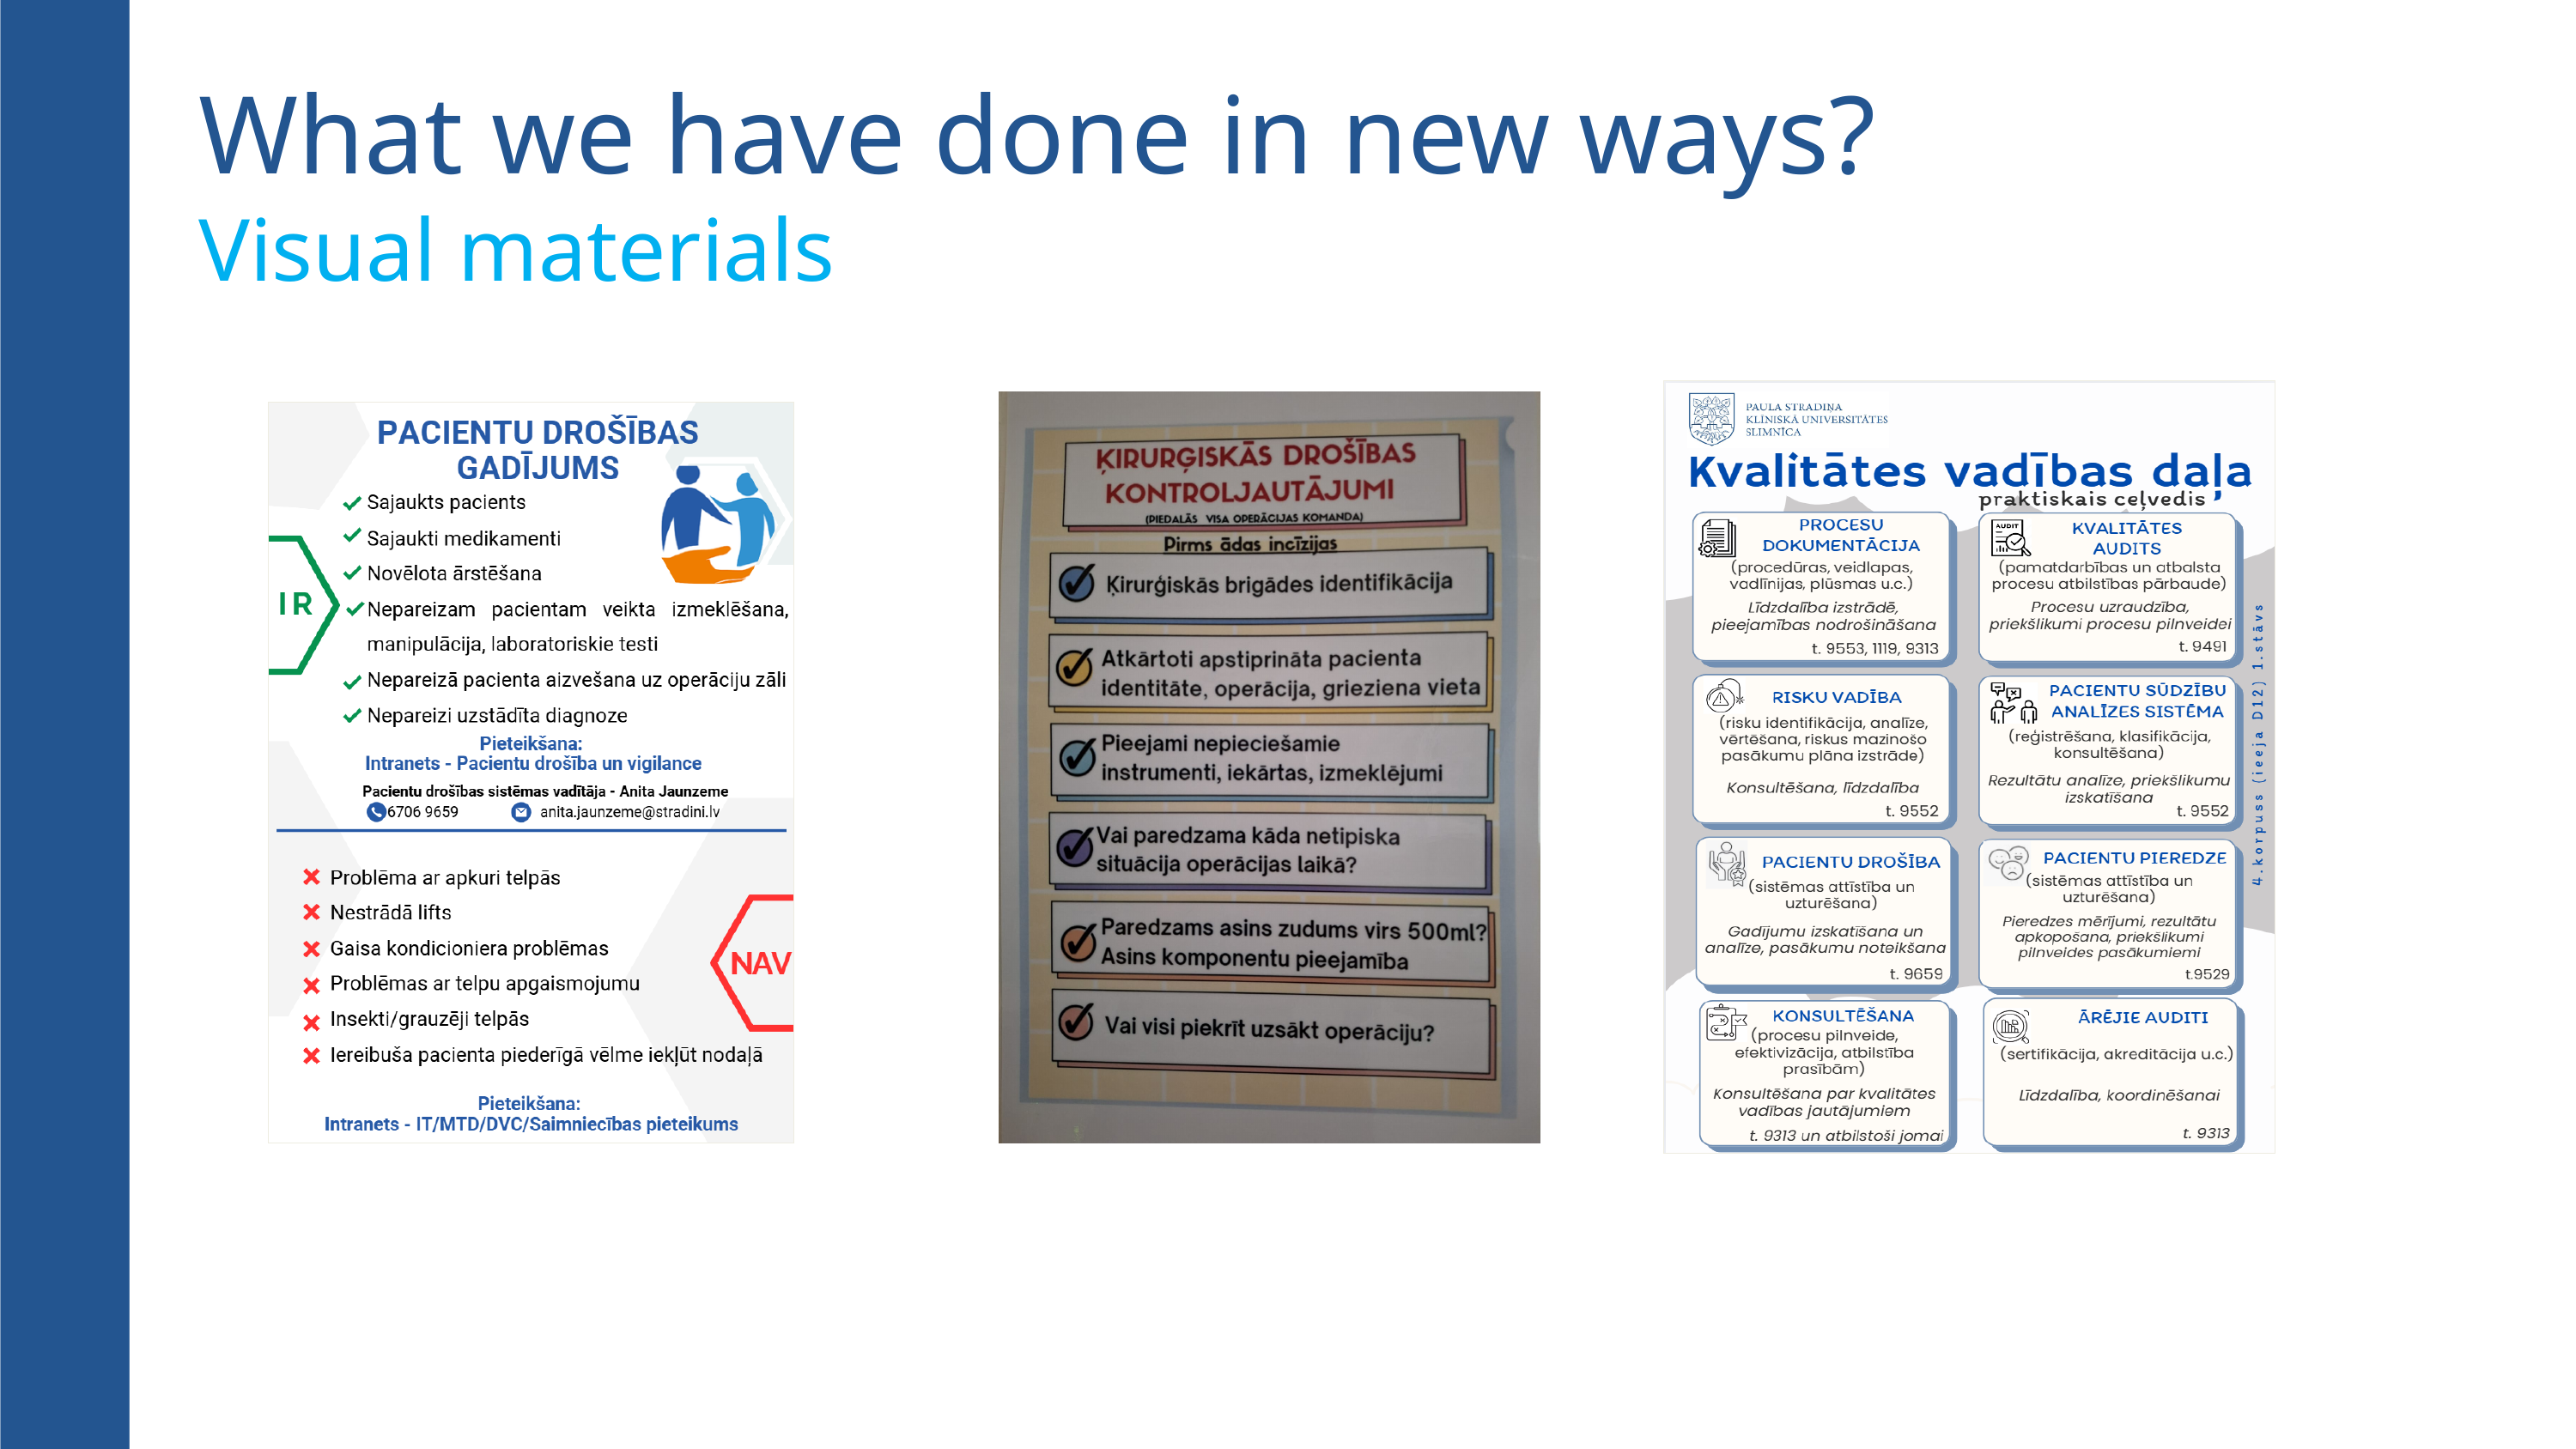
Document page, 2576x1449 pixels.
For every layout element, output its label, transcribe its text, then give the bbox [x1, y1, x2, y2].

text_box [0, 0, 130, 1449]
picture [999, 391, 1540, 1143]
picture [268, 402, 795, 1143]
text_box What we have done in new ways? Visual materials [198, 66, 2378, 402]
picture [1663, 380, 2276, 1154]
